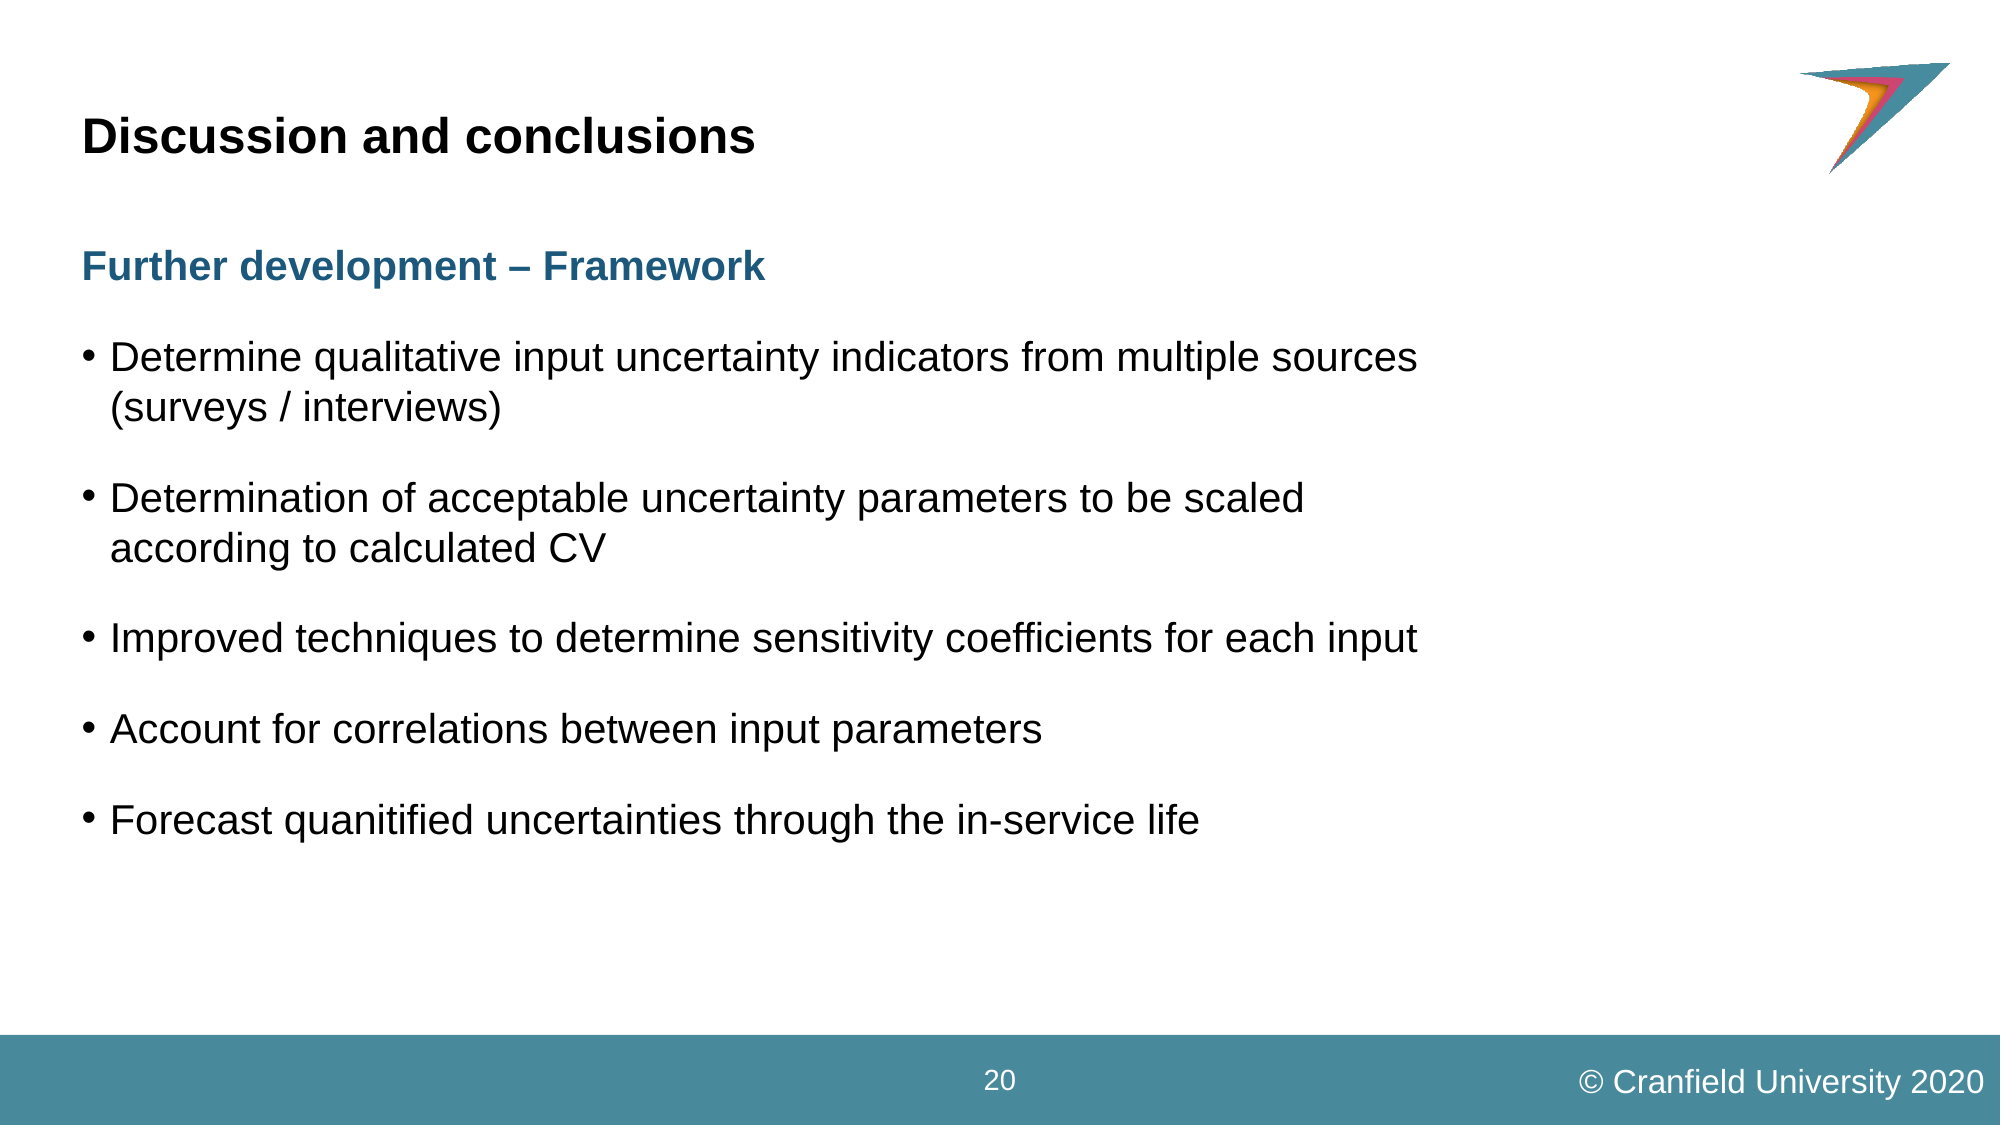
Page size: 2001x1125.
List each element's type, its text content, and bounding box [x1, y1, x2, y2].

list Further development – Framework Determine qualitative input uncertainty indicators from multiple sources (surveys / interviews) Determination of acceptable uncertainty parameters to be scaled according to calculated CV Improved techniques to determine sensitivity coefficients for each input Account for correlations between input parameters Forecast quanitified uncertainties through the in-service life [66, 231, 1473, 1024]
title Discussion and conclusions [66, 66, 1768, 208]
picture [1791, 19, 1957, 217]
